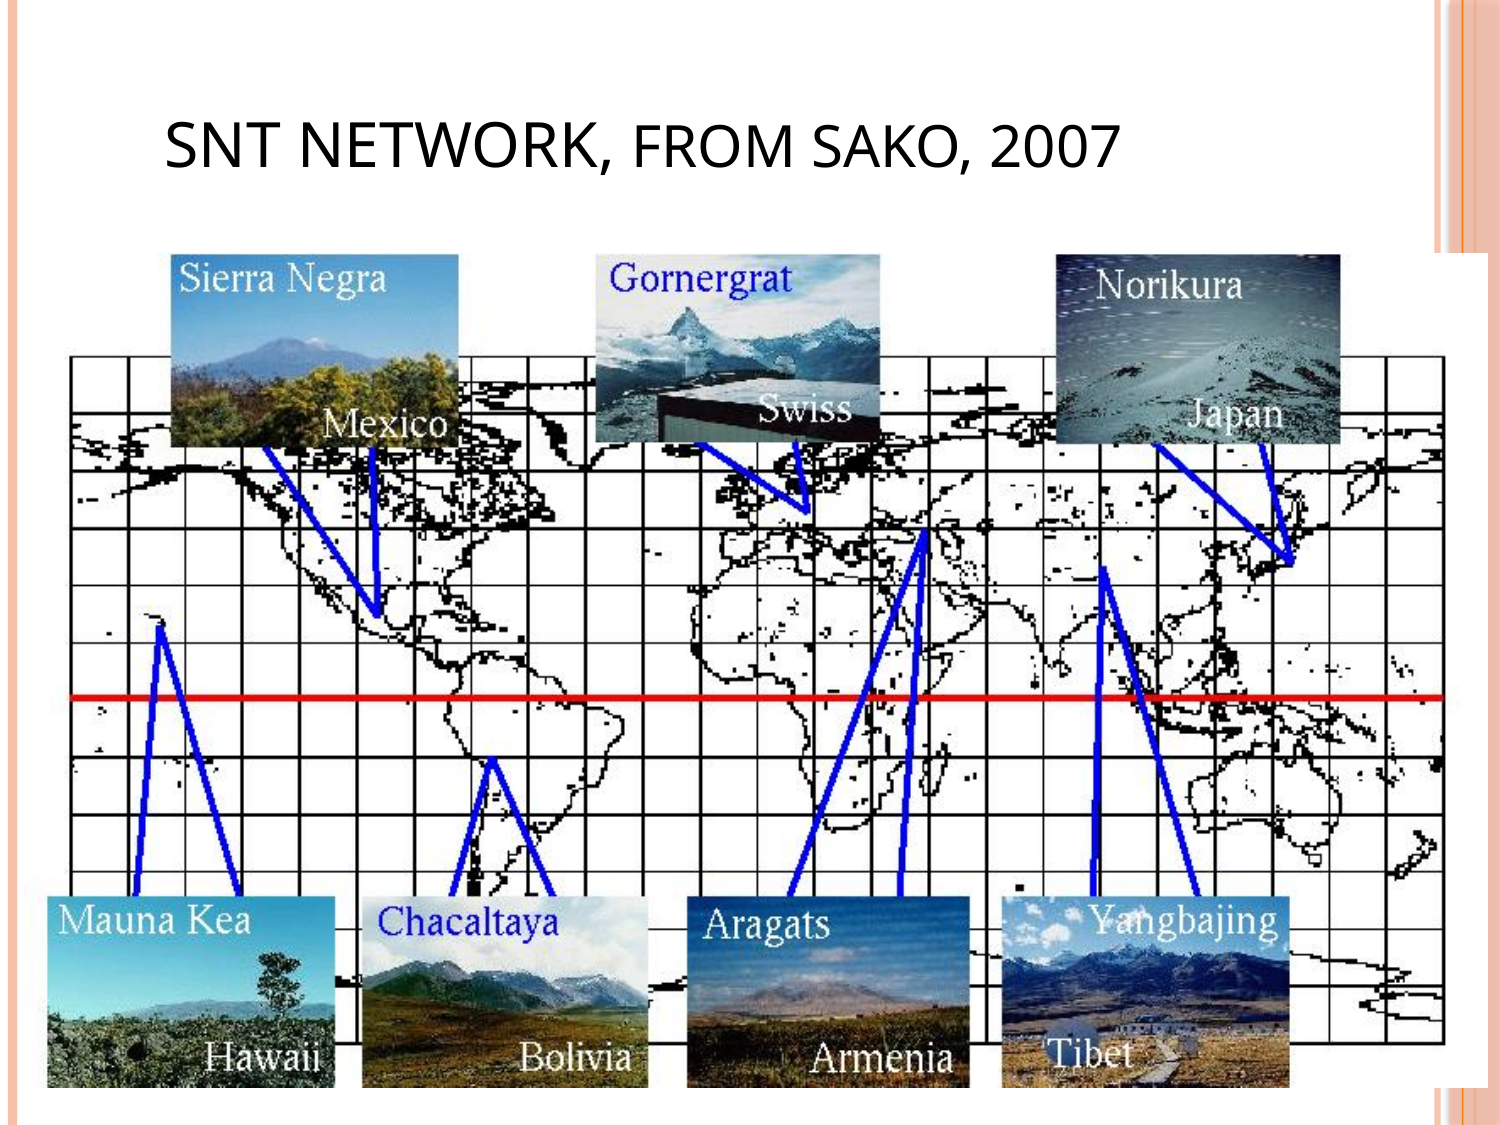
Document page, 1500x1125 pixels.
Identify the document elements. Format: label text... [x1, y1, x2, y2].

picture [24, 253, 1488, 1088]
title SNT Network, from Sako, 2007 [150, 0, 1500, 188]
